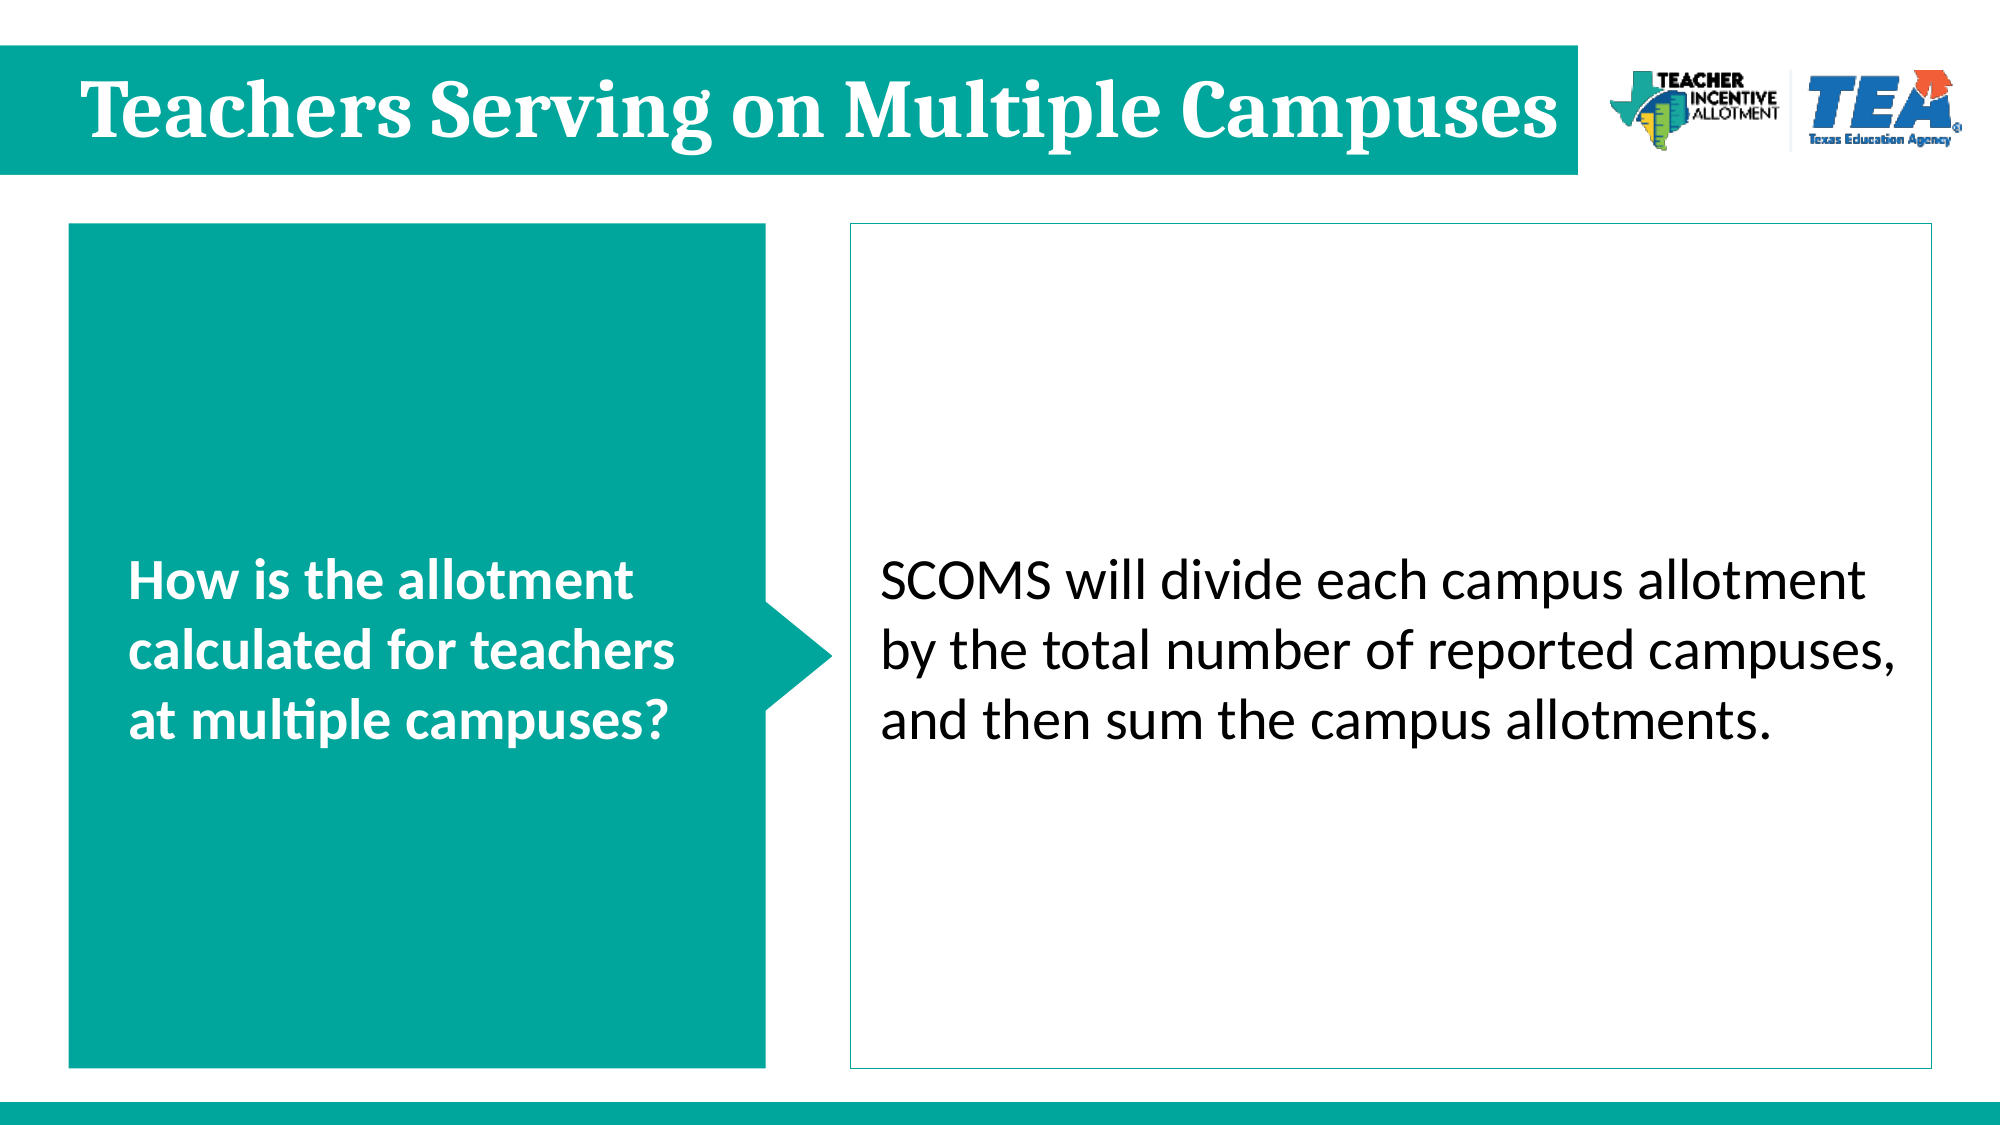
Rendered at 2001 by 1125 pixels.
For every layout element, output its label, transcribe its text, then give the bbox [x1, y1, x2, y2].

list SCOMS will divide each campus allotment by the total number of reported campuses, and then sum the campus allotments. [850, 223, 1932, 1069]
picture [1610, 70, 1962, 152]
list How is the allotment calculated for teachers at multiple campuses? [68, 223, 766, 1069]
title Teachers Serving on Multiple Campuses [65, 45, 1578, 175]
